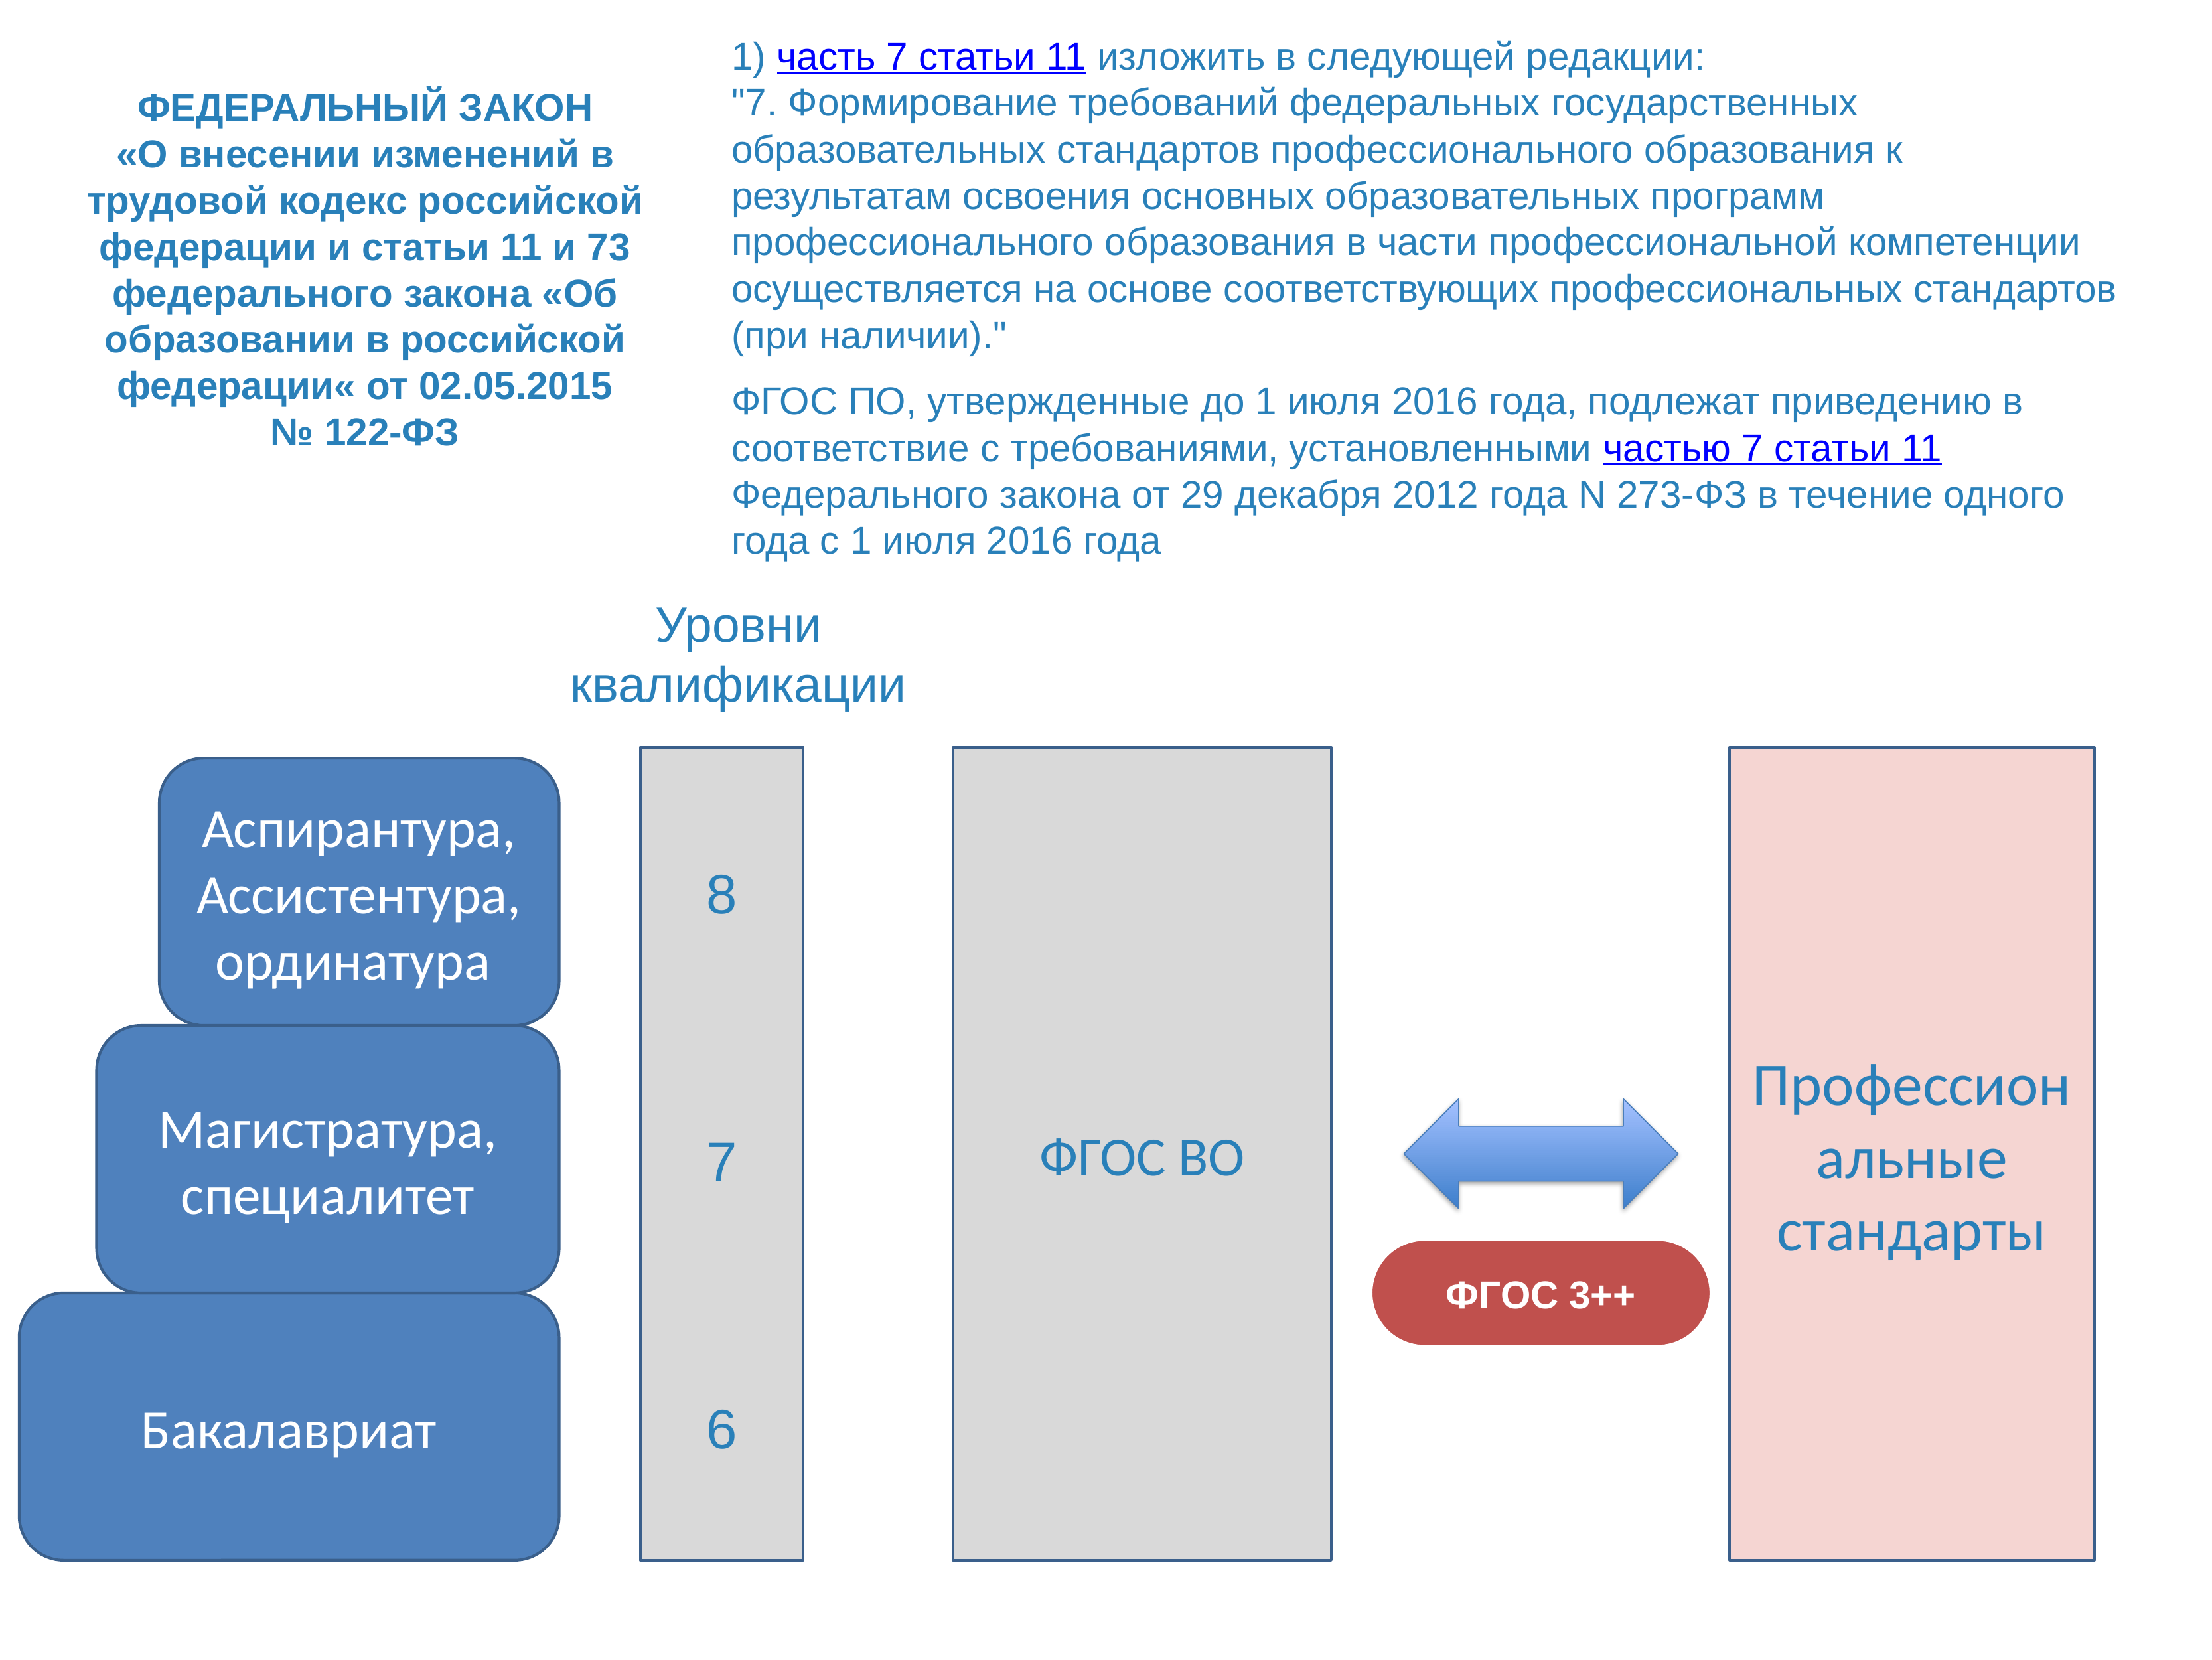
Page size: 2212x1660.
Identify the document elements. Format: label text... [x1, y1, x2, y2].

text_box [1403, 1098, 1679, 1209]
text_box ФГОС ВО [952, 746, 1333, 1562]
text_box Бакалавриат [17, 1291, 561, 1562]
text_box 1) часть 7 статьи 11 изложить в следующей редакции: "7. Формирование требований федеральных государственных образовательных стандартов профессионального образования к результатам освоения основных образовательных программ профессионального образования в части профессиональной компетенции осуществляется на основе соответствующих профессиональных стандартов (при наличии)." [721, 26, 2141, 361]
text_box [639, 746, 804, 1562]
text_box 8 [696, 853, 747, 930]
text_box Уровни квалификации [559, 587, 918, 717]
text_box 7 [696, 1120, 747, 1197]
text_box Магистратура, специалитет [95, 1023, 561, 1295]
text_box Аспирантура, Ассистентура, ординатура [157, 757, 561, 1027]
text_box ФЕДЕРАЛЬНЫЙ ЗАКОН «О внесении изменений в трудовой кодекс российской федерации и статьи 11 и 73 федерального закона «Об образовании в российской федерации« от 02.05.2015 № 122-ФЗ [61, 77, 669, 459]
text_box ФГОС ПО, утвержденные до 1 июля 2016 года, подлежат приведению в соответствие с требованиями, установленными частью 7 статьи 11 Федерального закона от 29 декабря 2012 года N 273-ФЗ в течение одного года с 1 июля 2016 года [721, 371, 2091, 567]
text_box Профессиональные стандарты [1728, 746, 2096, 1562]
text_box 6 [696, 1388, 747, 1465]
text_box ФГОС 3++ [1372, 1240, 1710, 1346]
